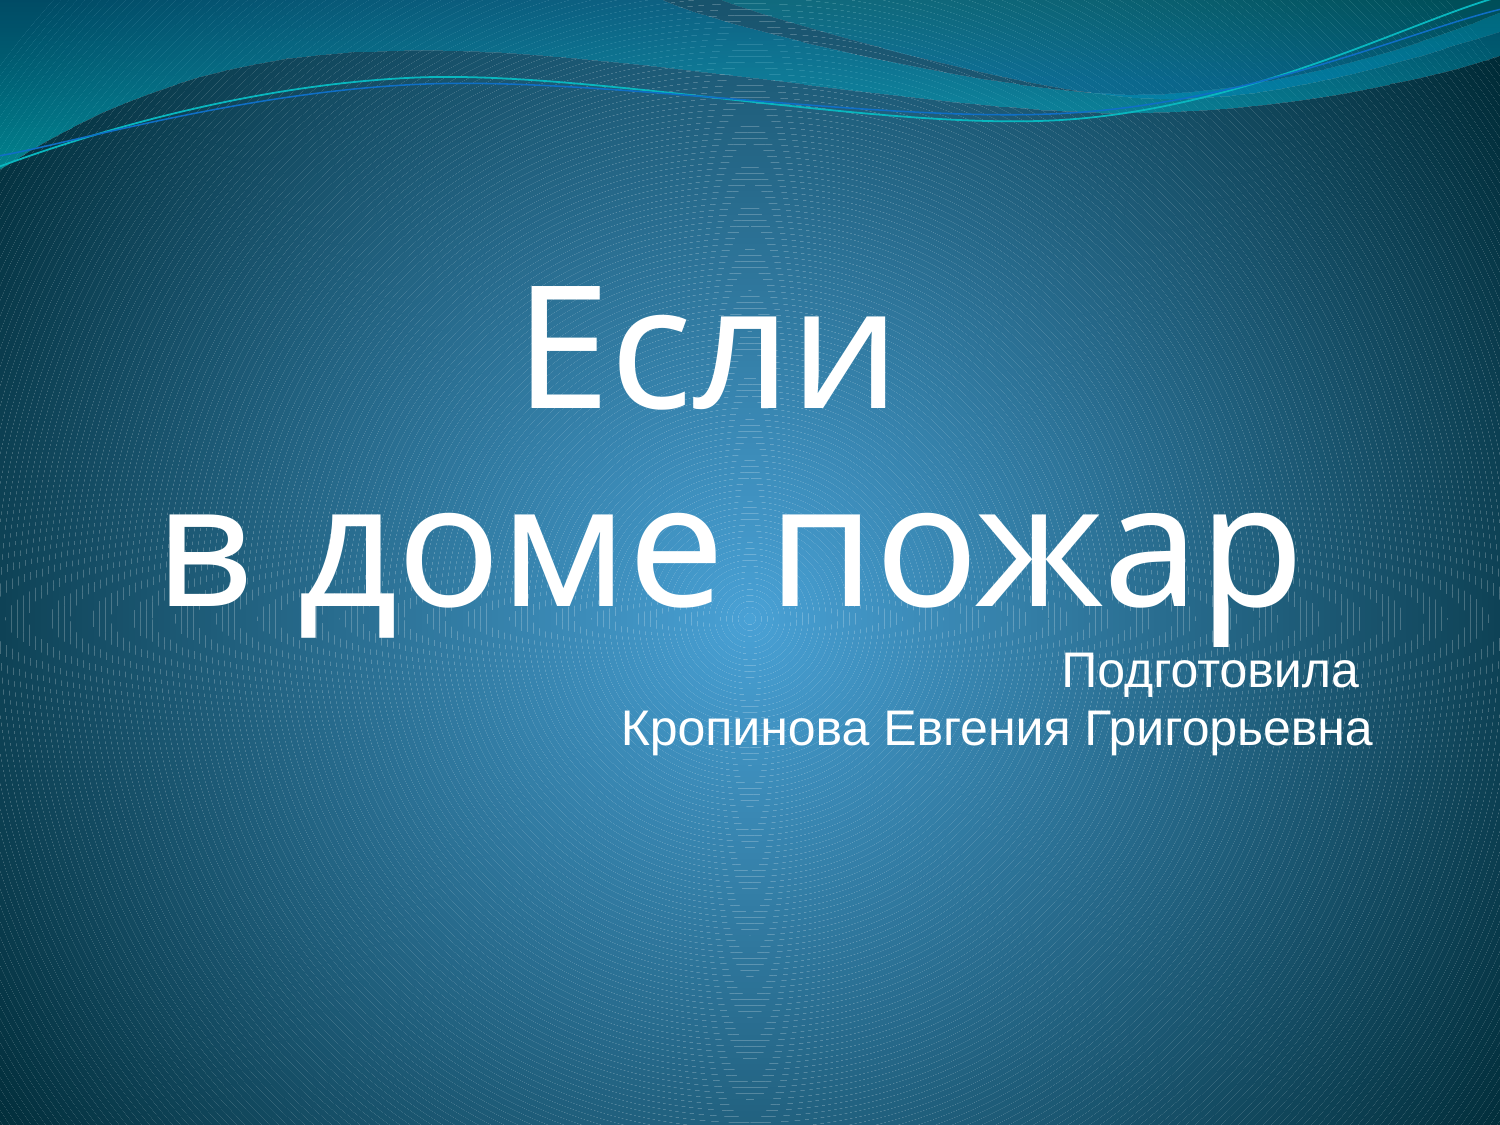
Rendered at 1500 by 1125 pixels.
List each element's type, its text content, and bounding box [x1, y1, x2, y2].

subtitle Если в доме пожар Подготовила Кропинова Евгения Григорьевна [87, 269, 1377, 818]
